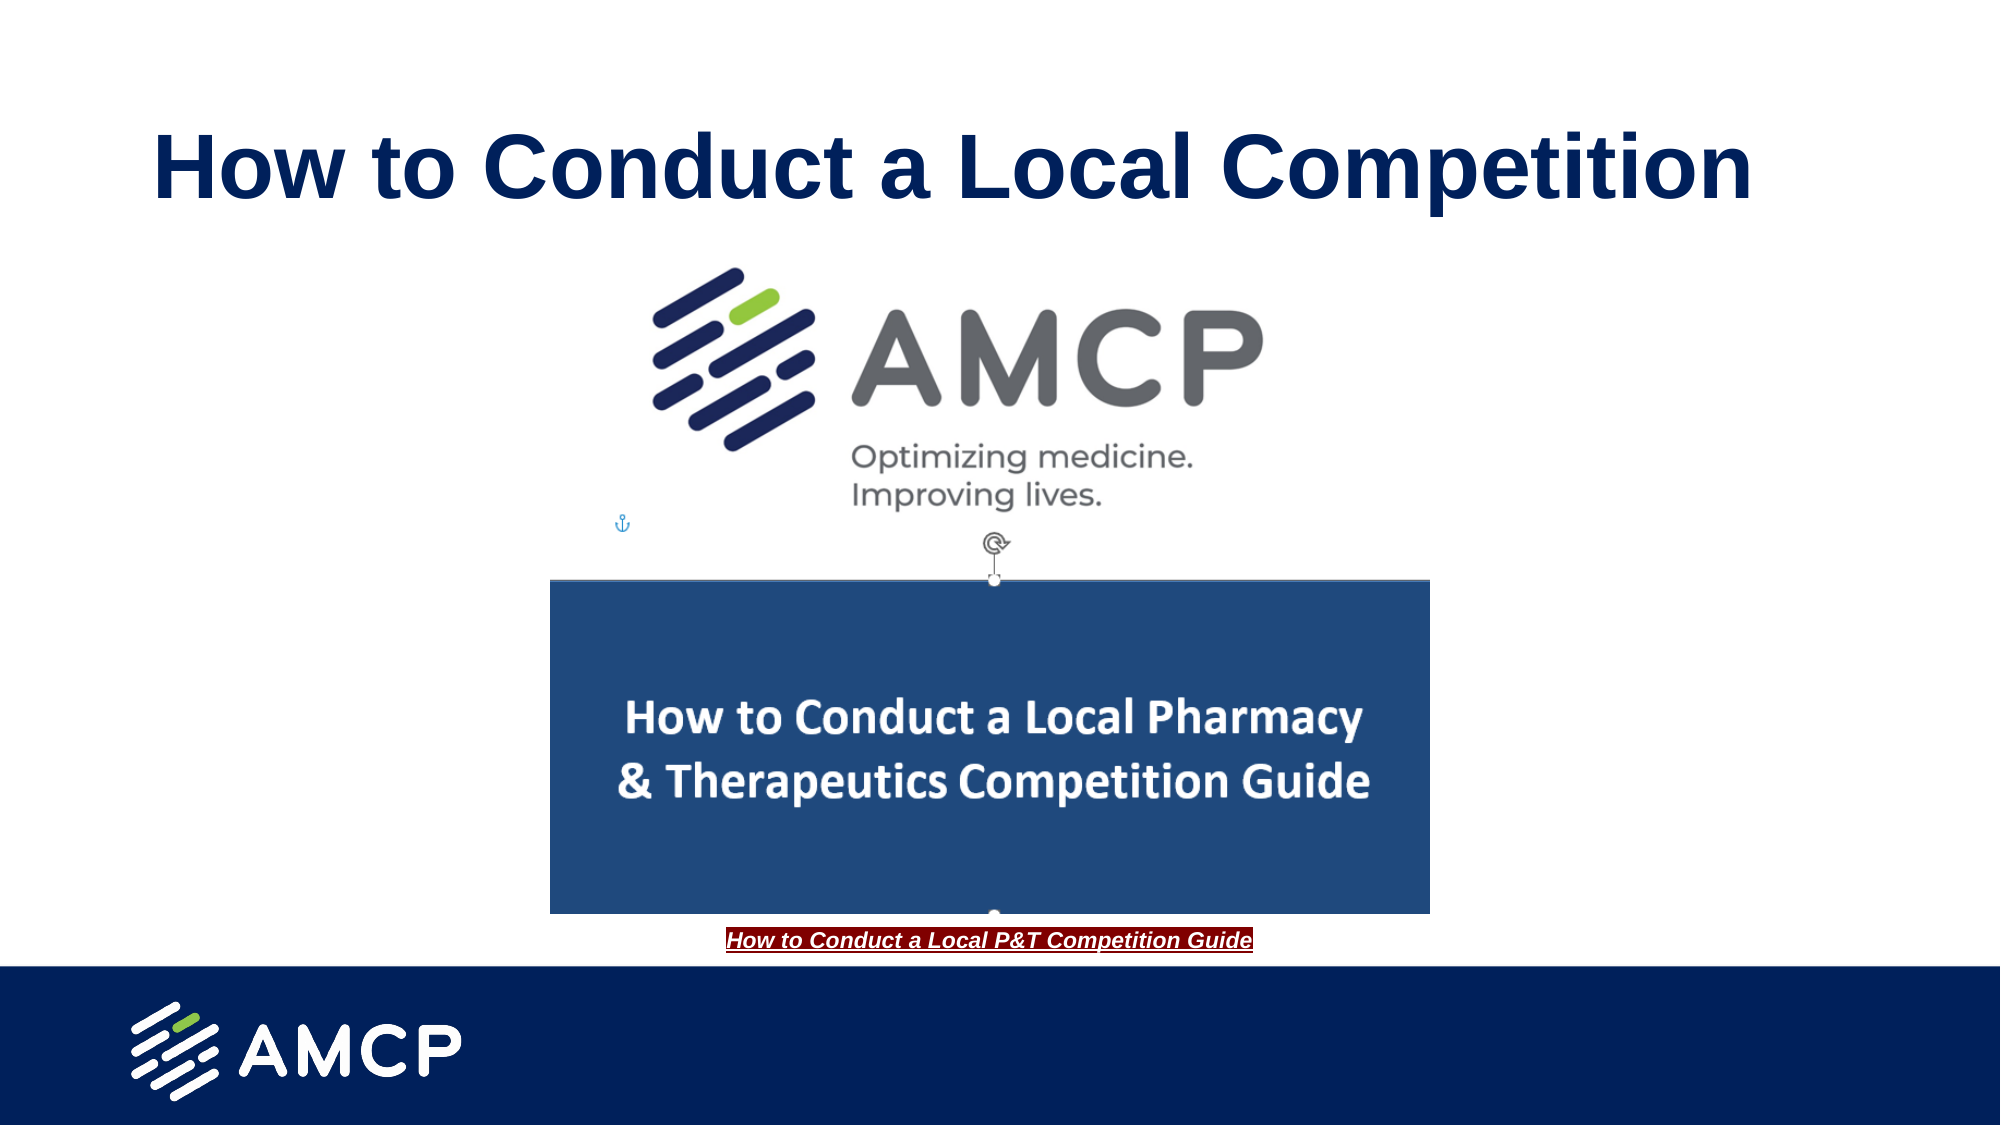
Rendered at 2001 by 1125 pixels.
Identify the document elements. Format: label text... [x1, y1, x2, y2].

picture [0, 213, 1430, 1125]
title How to Conduct a Local Competition [137, 59, 1863, 278]
text_box How to Conduct a Local P&T Competition Guide [595, 917, 1384, 961]
